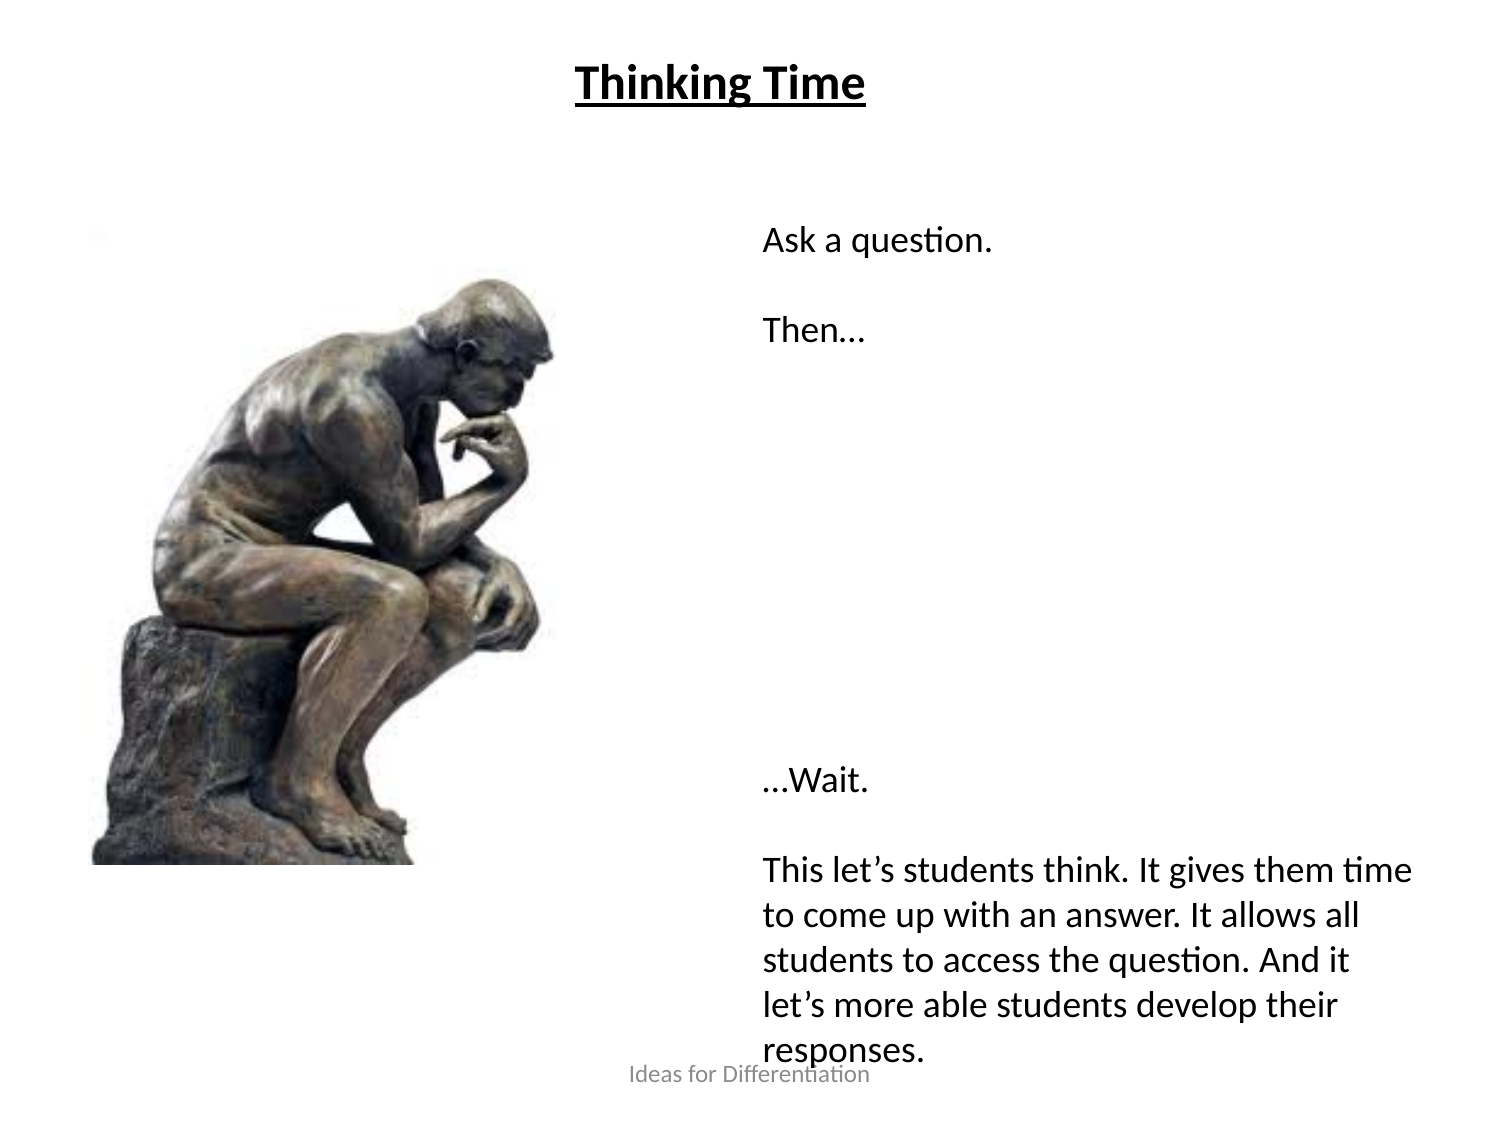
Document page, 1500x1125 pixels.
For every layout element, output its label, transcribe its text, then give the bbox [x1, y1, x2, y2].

text_box Ask a question. Then… …Wait. This let’s students think. It gives them time to come up with an answer. It allows all students to access the question. And it let’s more able students develop their responses. [747, 208, 1433, 1078]
text_box Thinking Time [218, 42, 1223, 118]
footer Ideas for Differentiation [512, 1042, 988, 1103]
picture [88, 231, 562, 866]
